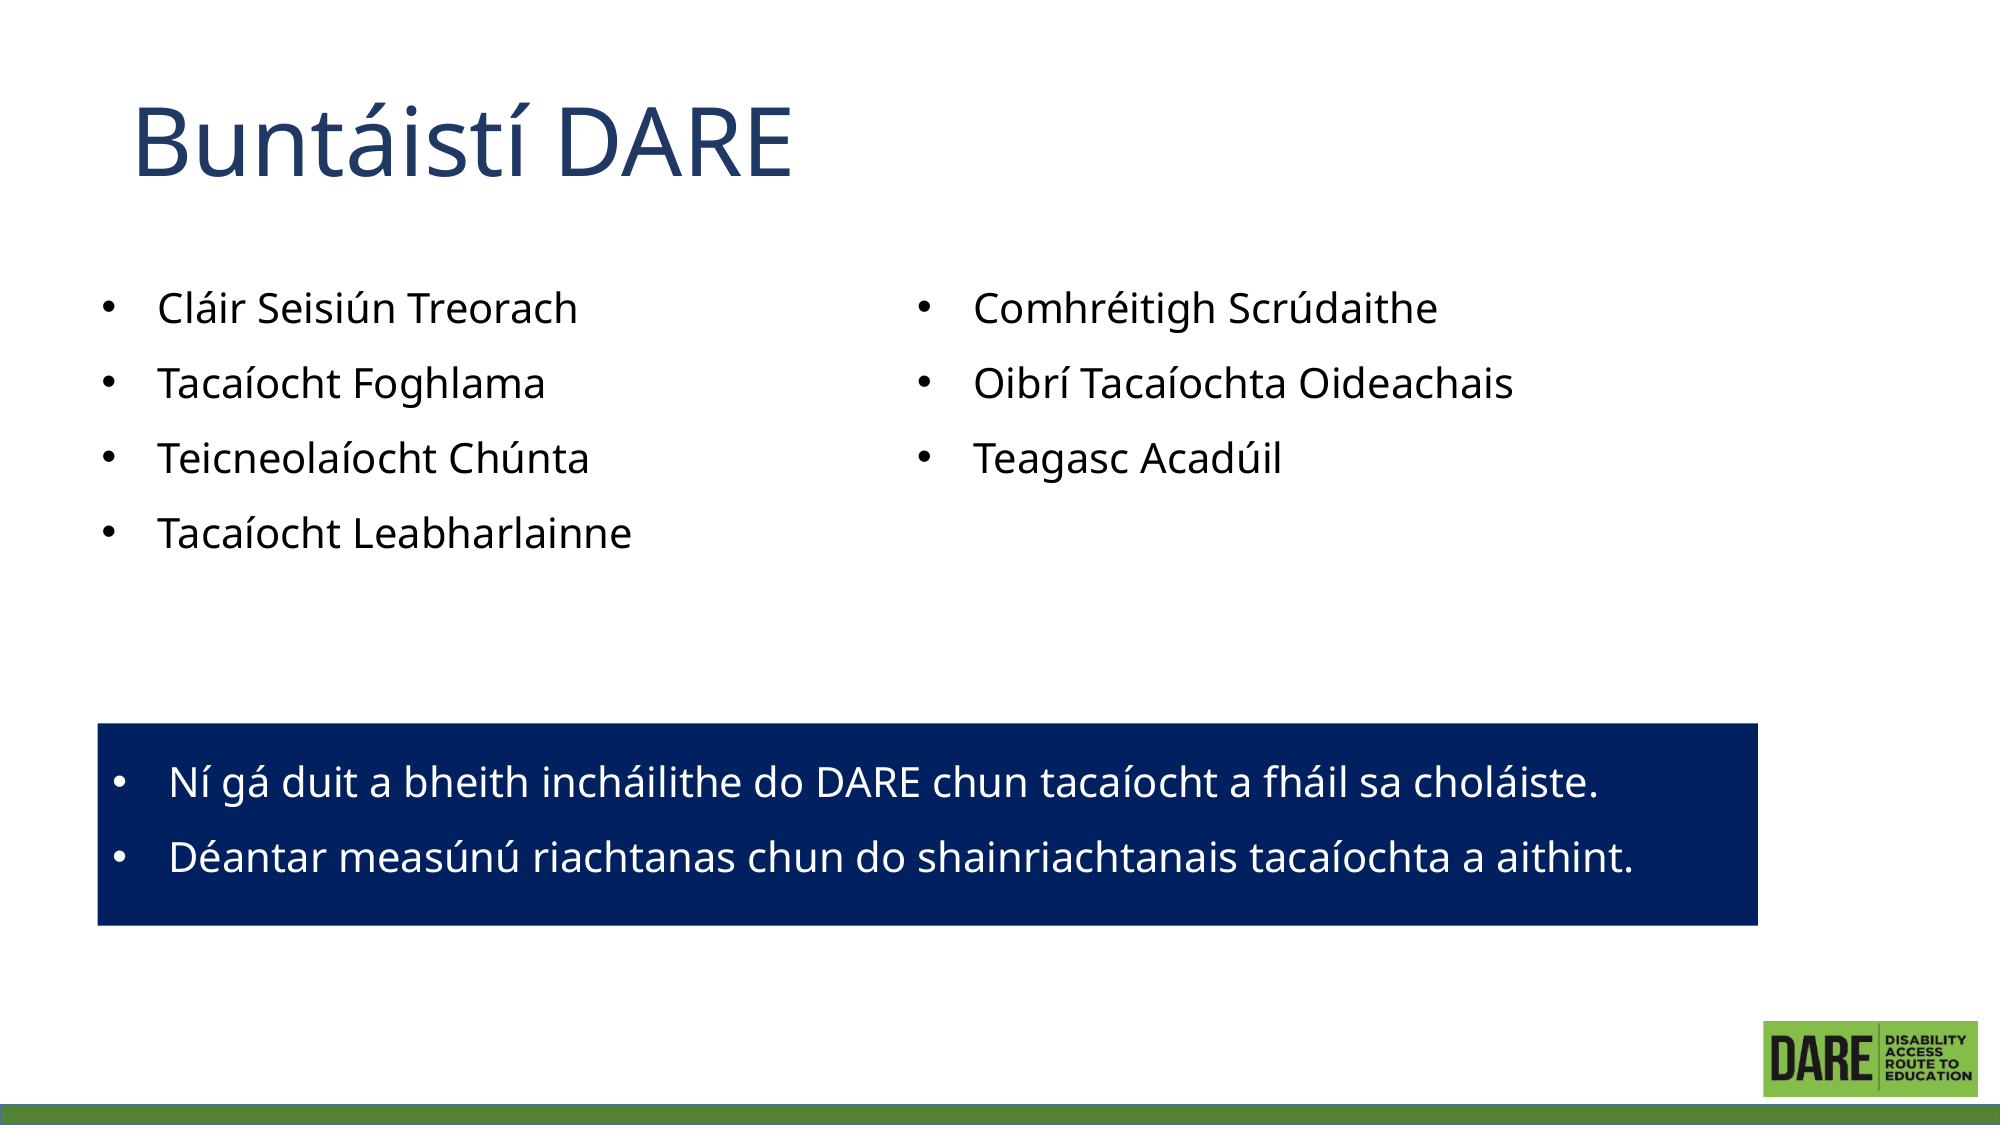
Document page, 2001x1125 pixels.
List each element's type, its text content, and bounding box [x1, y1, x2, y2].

text_box Buntáistí DARE [115, 15, 812, 204]
picture [1763, 1021, 1979, 1097]
text_box [0, 1104, 2000, 1125]
text_box Cláir Seisiún Treorach Tacaíocht Foghlama Teicneolaíocht Chúnta Tacaíocht Leabharlainne Comhréitigh Scrúdaithe Oibrí Tacaíochta Oideachais Teagasc Acadúil [86, 249, 1748, 839]
text_box Ní gá duit a bheith incháilithe do DARE chun tacaíocht a fháil sa choláiste. Déantar measúnú riachtanas chun do shainriachtanais tacaíochta a aithint. [97, 723, 1758, 926]
